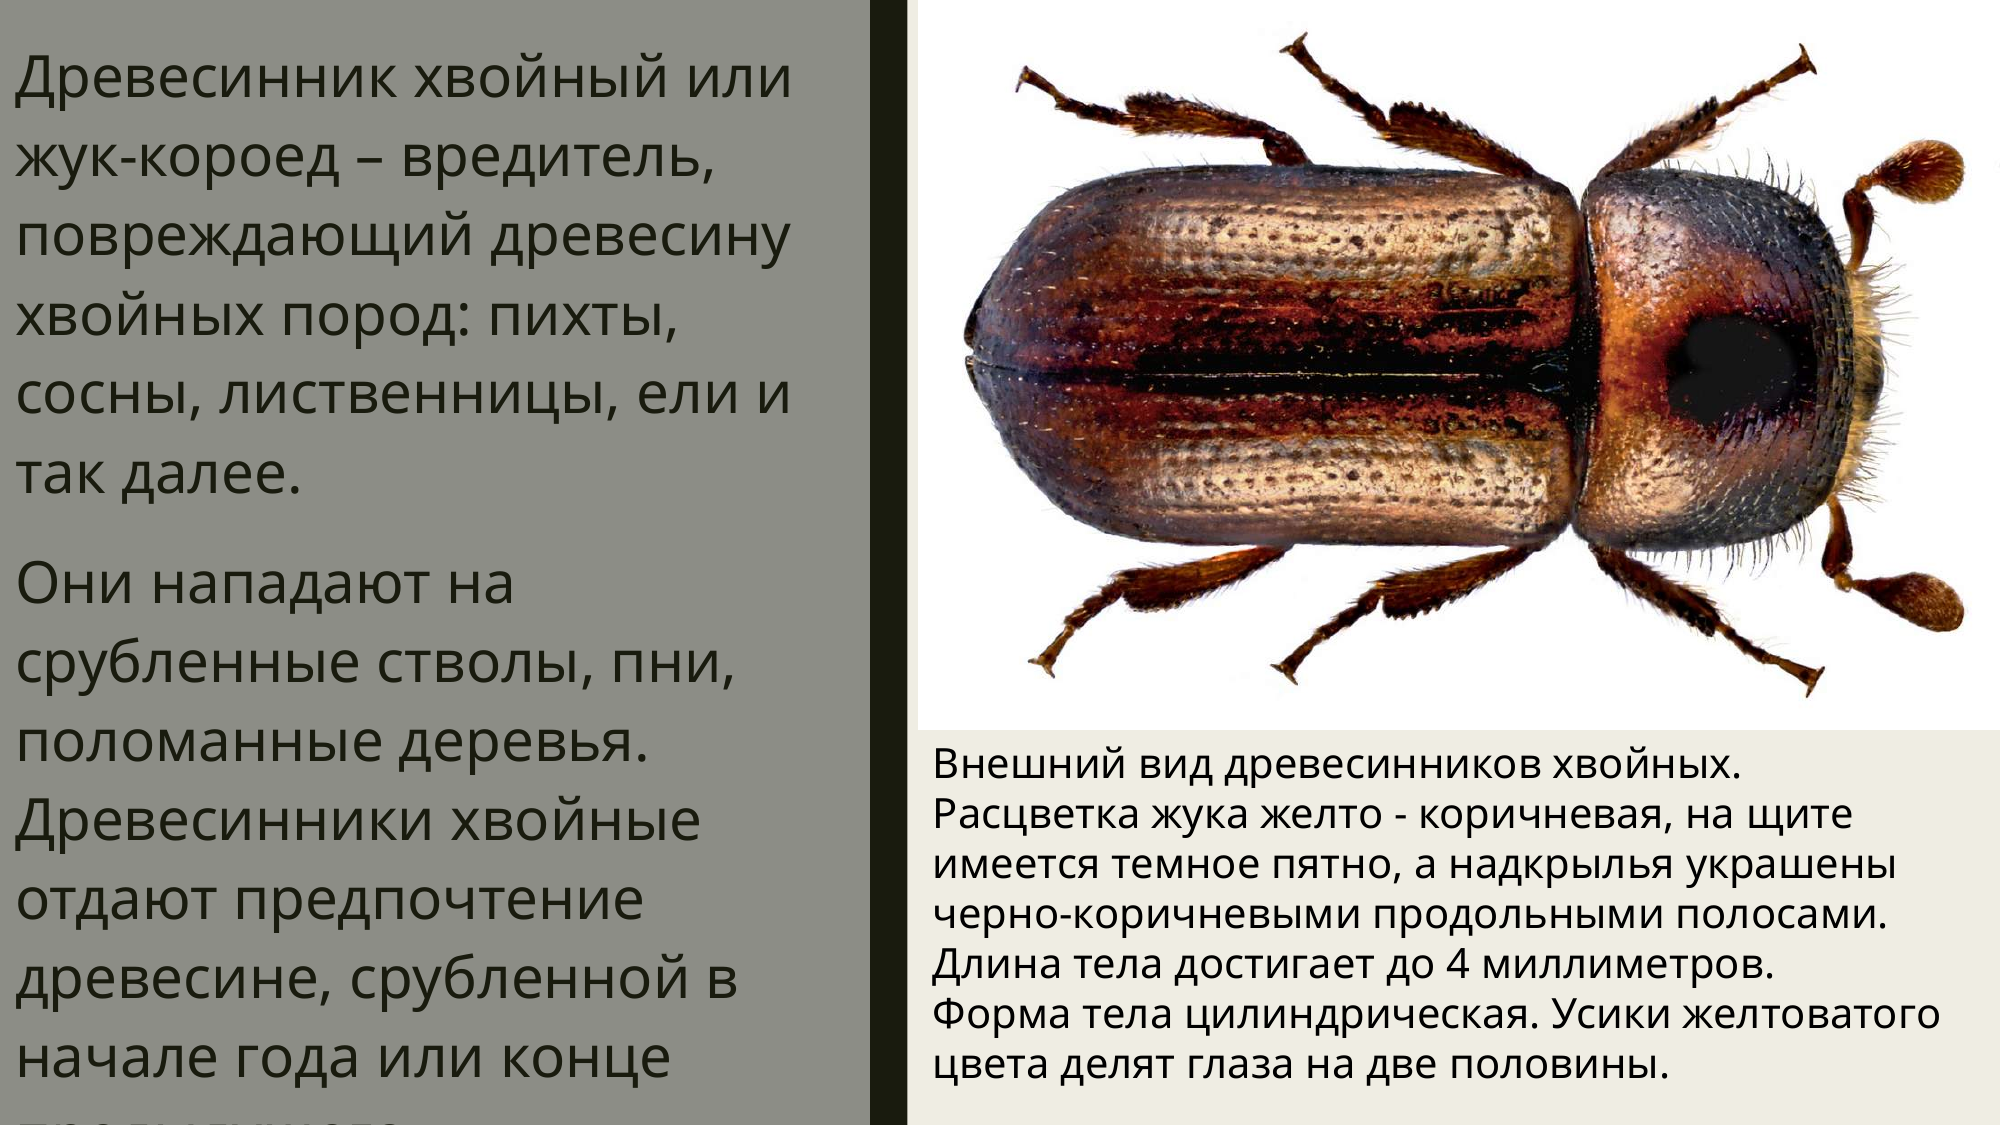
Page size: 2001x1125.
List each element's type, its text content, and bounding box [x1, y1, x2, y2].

list Древесинник хвойный или жук-короед – вредитель, повреждающий древесину хвойных пород: пихты, сосны, лиственницы, ели и так далее. Они нападают на срубленные стволы, пни, поломанные деревья. Древесинники хвойные отдают предпочтение древесине, срубленной в начале года или конце предыдущего. [0, 22, 871, 1108]
picture [918, 0, 2000, 730]
text_box Внешний вид древесинников хвойных. Расцветка жука желто - коричневая, на щите имеется темное пятно, а надкрылья украшены черно-коричневыми продольными полосами. Длина тела достигает до 4 миллиметров. Форма тела цилиндрическая. Усики желтоватого цвета делят глаза на две половины. [918, 730, 2000, 1095]
